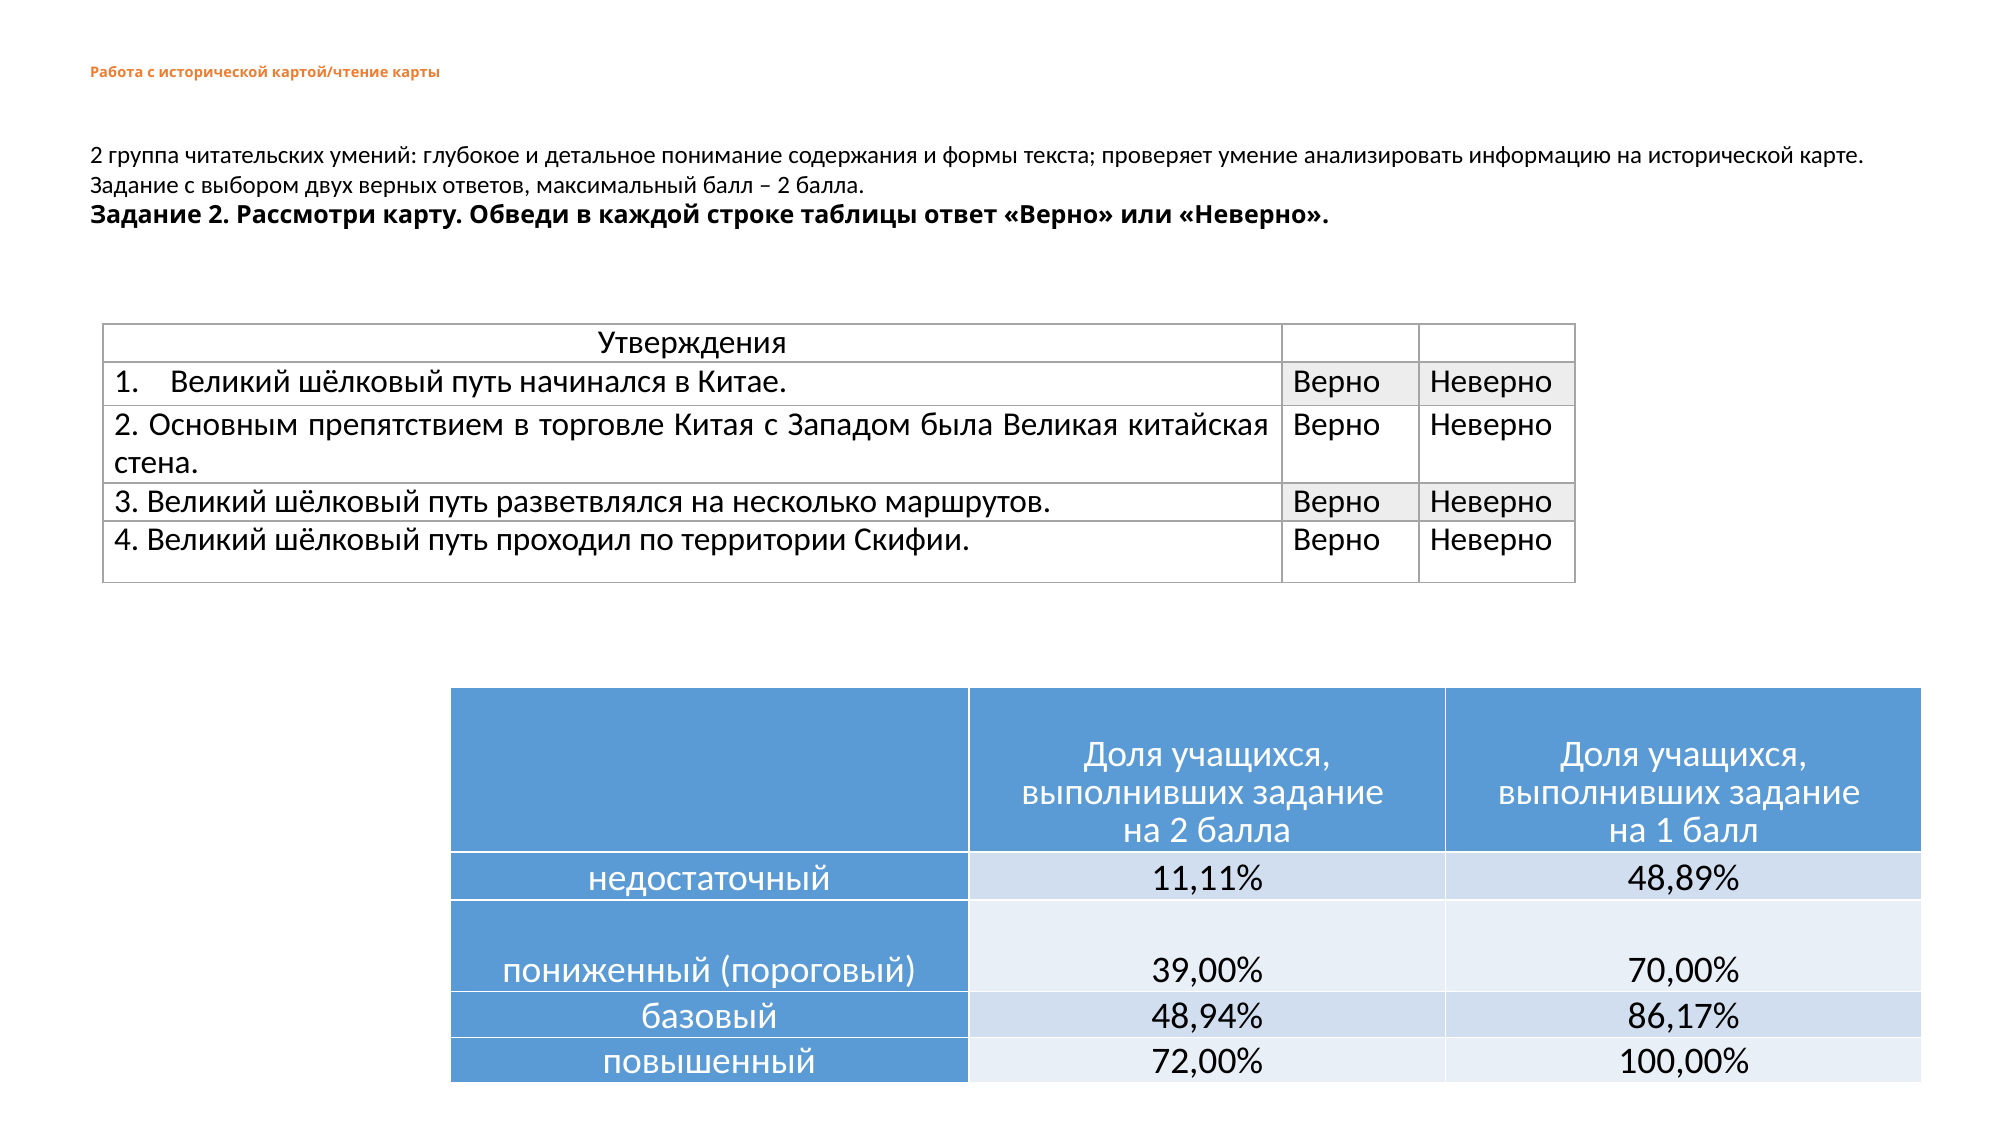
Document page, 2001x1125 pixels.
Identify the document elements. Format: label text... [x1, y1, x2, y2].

list 2 группа читательских умений: глубокое и детальное понимание содержания и формы текста; проверяет умение анализировать информацию на исторической карте. Задание с выбором двух верных ответов, максимальный балл – 2 балла. Задание 2. Рассмотри карту. Обведи в каждой строке таблицы ответ «Верно» или «Неверно». [75, 130, 1952, 290]
table_header Доля учащихся, выполнивших задание на 2 балла [970, 688, 1445, 851]
table_header Доля учащихся, выполнивших задание на 1 балл [1446, 688, 1921, 851]
table_cell недостаточный [451, 853, 968, 899]
table_header Утверждения [104, 325, 1281, 361]
table_header [1283, 325, 1418, 361]
table_cell Верно [1283, 484, 1418, 520]
table_header [451, 688, 968, 851]
table_cell 39,00% [970, 901, 1445, 991]
table_cell 48,94% [970, 992, 1445, 1037]
table_cell 100,00% [1446, 1038, 1921, 1082]
table_cell 86,17% [1446, 992, 1921, 1037]
table_cell 48,89% [1446, 853, 1921, 899]
table_cell 11,11% [970, 853, 1445, 899]
table_header [1420, 325, 1574, 361]
table_cell Неверно [1420, 522, 1574, 582]
table_cell 72,00% [970, 1038, 1445, 1082]
table_cell 70,00% [1446, 901, 1921, 991]
table_cell Верно [1283, 522, 1418, 582]
table_cell базовый [451, 992, 968, 1037]
table_cell пониженный (пороговый) [451, 901, 968, 991]
table_cell повышенный [451, 1038, 968, 1082]
table_cell Верно [1283, 363, 1418, 405]
table_cell Неверно [1420, 406, 1574, 482]
table_cell Верно [1283, 406, 1418, 482]
title Работа с исторической картой/чтение карты [75, 35, 1863, 114]
table_cell Неверно [1420, 363, 1574, 405]
table_cell Великий шёлковый путь начинался в Китае. [104, 363, 1281, 405]
table_cell Неверно [1420, 484, 1574, 520]
table_cell 4. Великий шёлковый путь проходил по территории Скифии. [104, 522, 1281, 582]
table_cell 2. Основным препятствием в торговле Китая с Западом была Великая китайская стена. [104, 406, 1281, 482]
table_cell 3. Великий шёлковый путь разветвлялся на несколько маршрутов. [104, 484, 1281, 520]
